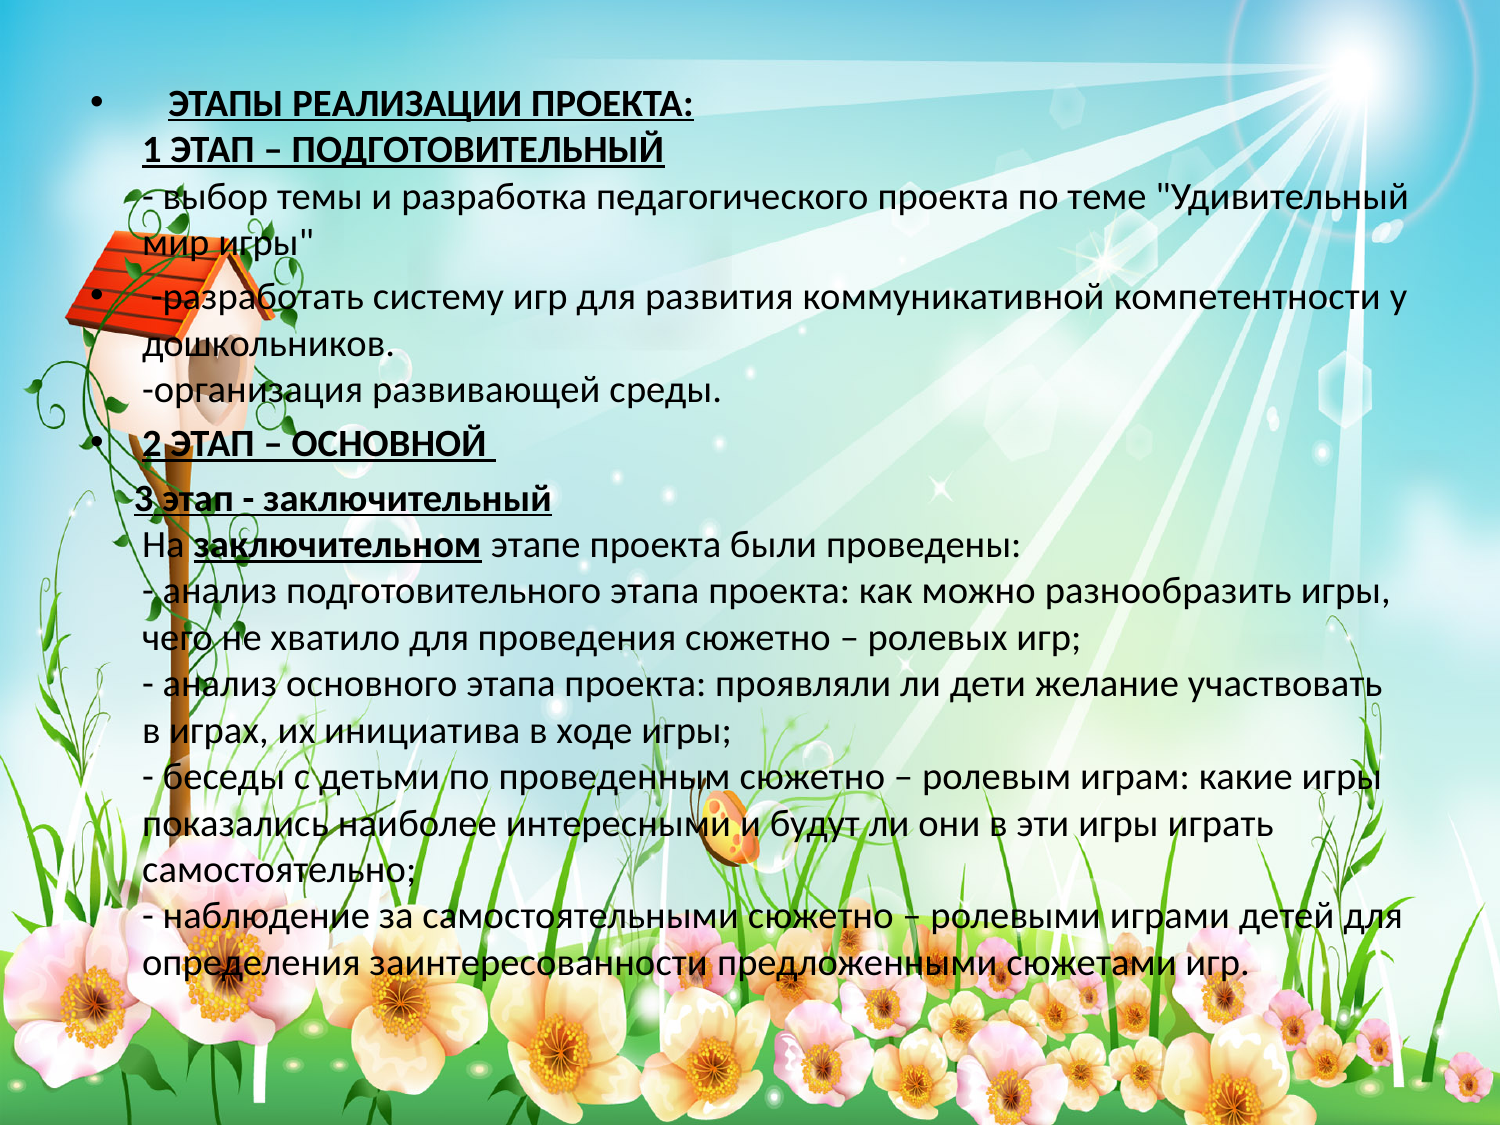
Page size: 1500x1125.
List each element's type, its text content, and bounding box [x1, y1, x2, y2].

picture [0, 0, 1500, 1125]
list ЭТАПЫ РЕАЛИЗАЦИИ ПРОЕКТА: 1 ЭТАП – ПОДГОТОВИТЕЛЬНЫЙ - выбор темы и разработка педагогического проекта по теме "Удивительный мир игры" -разработать систему игр для развития коммуникативной компетентности у дошкольников. -организация развивающей среды. 2 ЭТАП – ОСНОВНОЙ 3 этап - заключительный На заключительном этапе проекта были проведены: - анализ подготовительного этапа проекта: как можно разнообразить игры, чего не хватило для проведения сюжетно – ролевых игр; - анализ основного этапа проекта: проявляли ли дети желание участвовать в играх, их инициатива в ходе игры; - беседы с детьми по проведенным сюжетно – ролевым играм: какие игры показались наиболее интересными и будут ли они в эти игры играть самостоятельно; - наблюдение за самостоятельными сюжетно – ролевыми играми детей для определения заинтересованности предложенными сюжетами игр. [75, 70, 1425, 1005]
